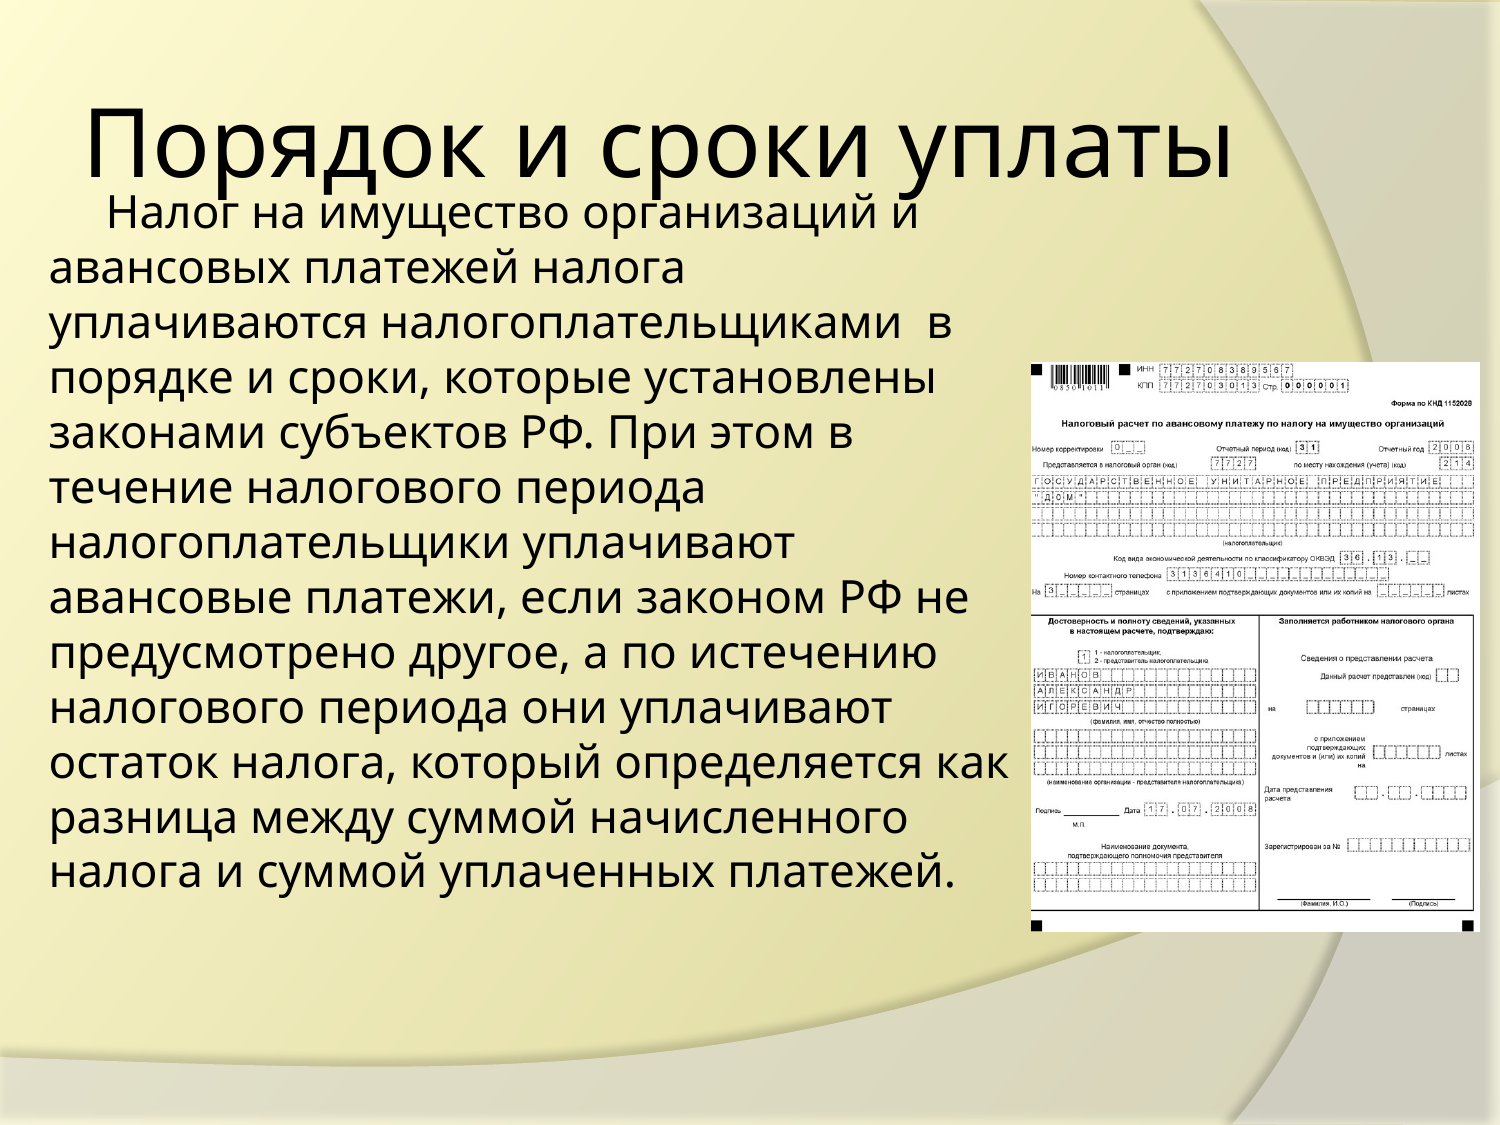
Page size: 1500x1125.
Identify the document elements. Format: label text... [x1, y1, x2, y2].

picture [1030, 362, 1480, 932]
list Налог на имущество организаций и авансовых платежей налога уплачиваются налогоплательщиками в порядке и сроки, которые установлены законами субъектов РФ. При этом в течение налогового периода налогоплательщики уплачивают авансовые платежи, если законом РФ не предусмотрено другое, а по истечению налогового периода они уплачивают остаток налога, который определяется как разница между суммой начисленного налога и суммой уплаченных платежей. [0, 175, 1032, 1067]
title Порядок и сроки уплаты [75, 45, 1300, 233]
